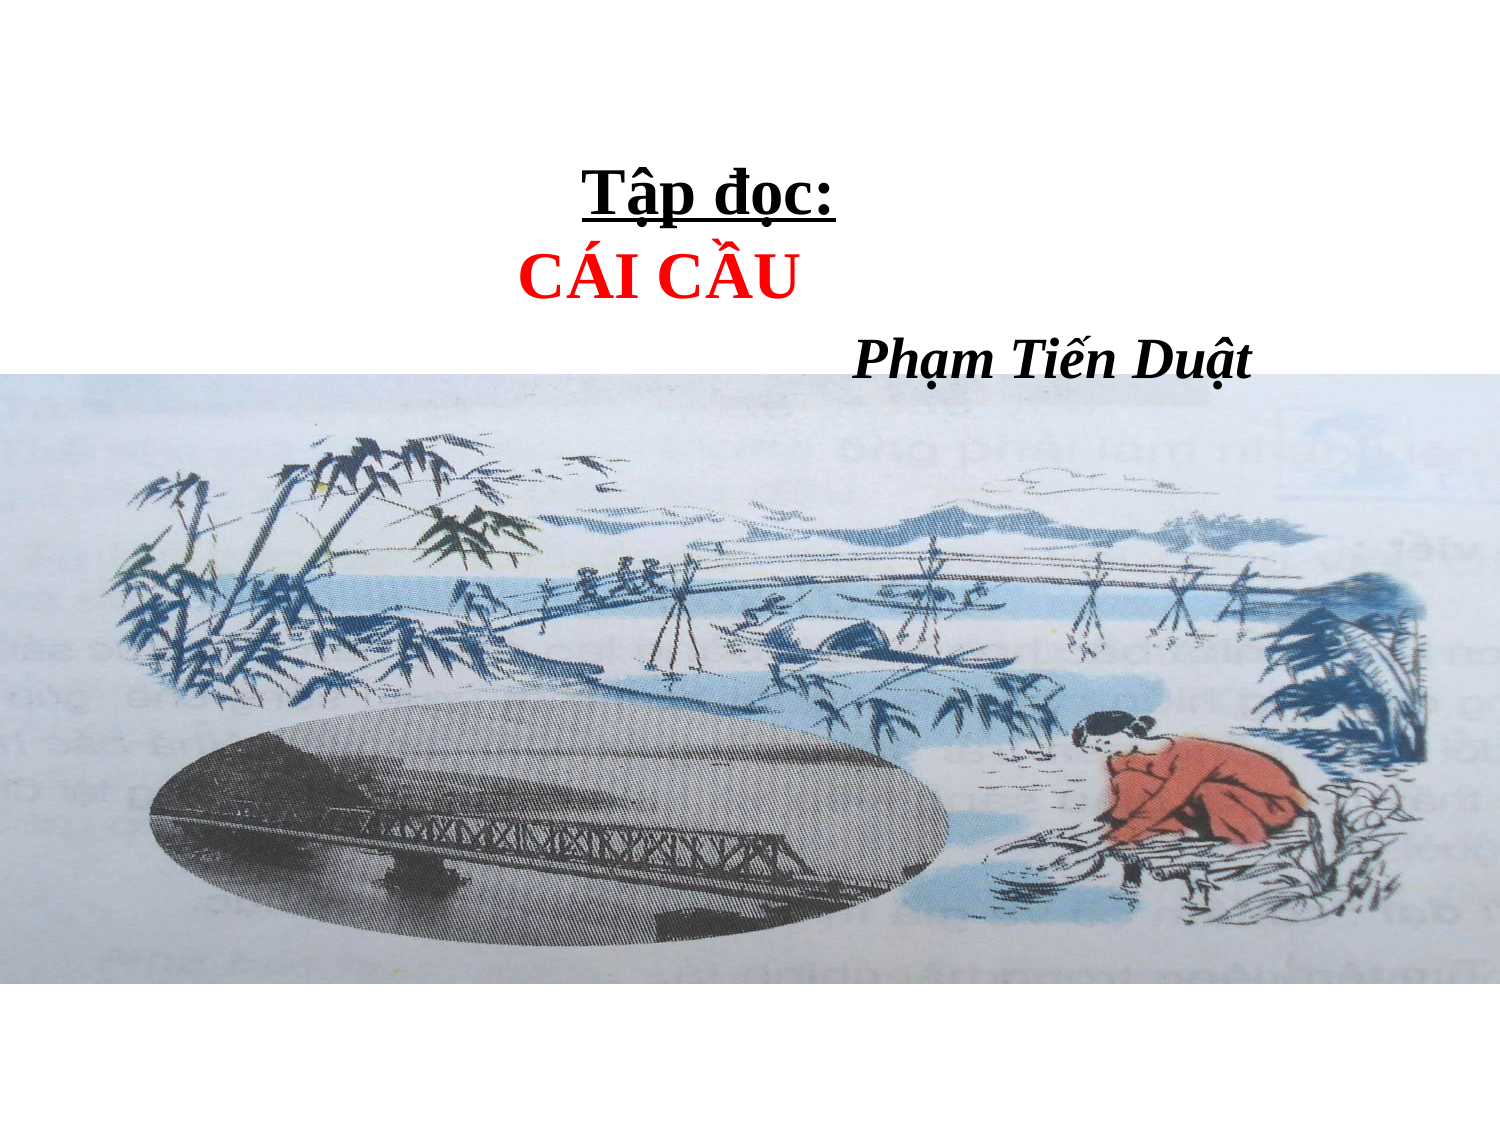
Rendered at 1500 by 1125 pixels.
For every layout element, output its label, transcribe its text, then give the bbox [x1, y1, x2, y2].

text_box Tập đọc: [566, 140, 851, 224]
picture [0, 374, 1500, 985]
text_box CÁI CẦU Phạm Tiến Duật [503, 224, 1268, 372]
